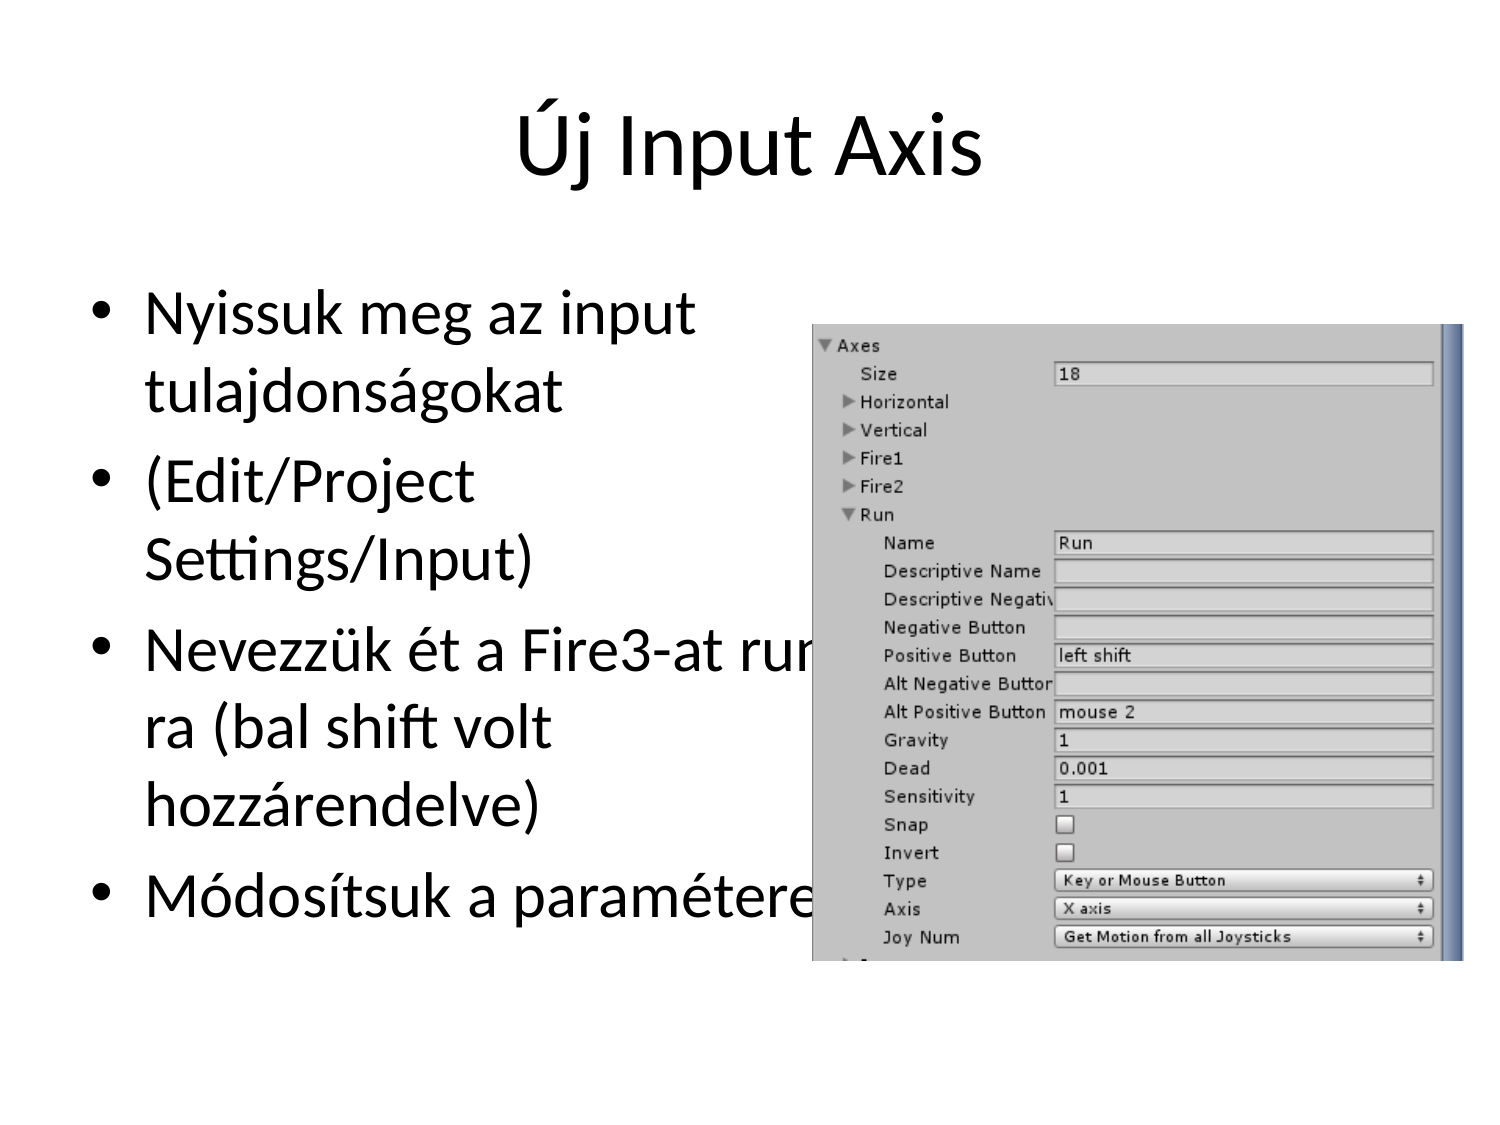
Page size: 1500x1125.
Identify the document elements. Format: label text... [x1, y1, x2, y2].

list Nyissuk meg az input tulajdonságokat (Edit/Project Settings/Input) Nevezzük ét a Fire3-at run-ra (bal shift volt hozzárendelve) Módosítsuk a paramétereit [75, 262, 888, 1005]
title Új Input Axis [75, 45, 1425, 233]
picture [812, 324, 1465, 962]
